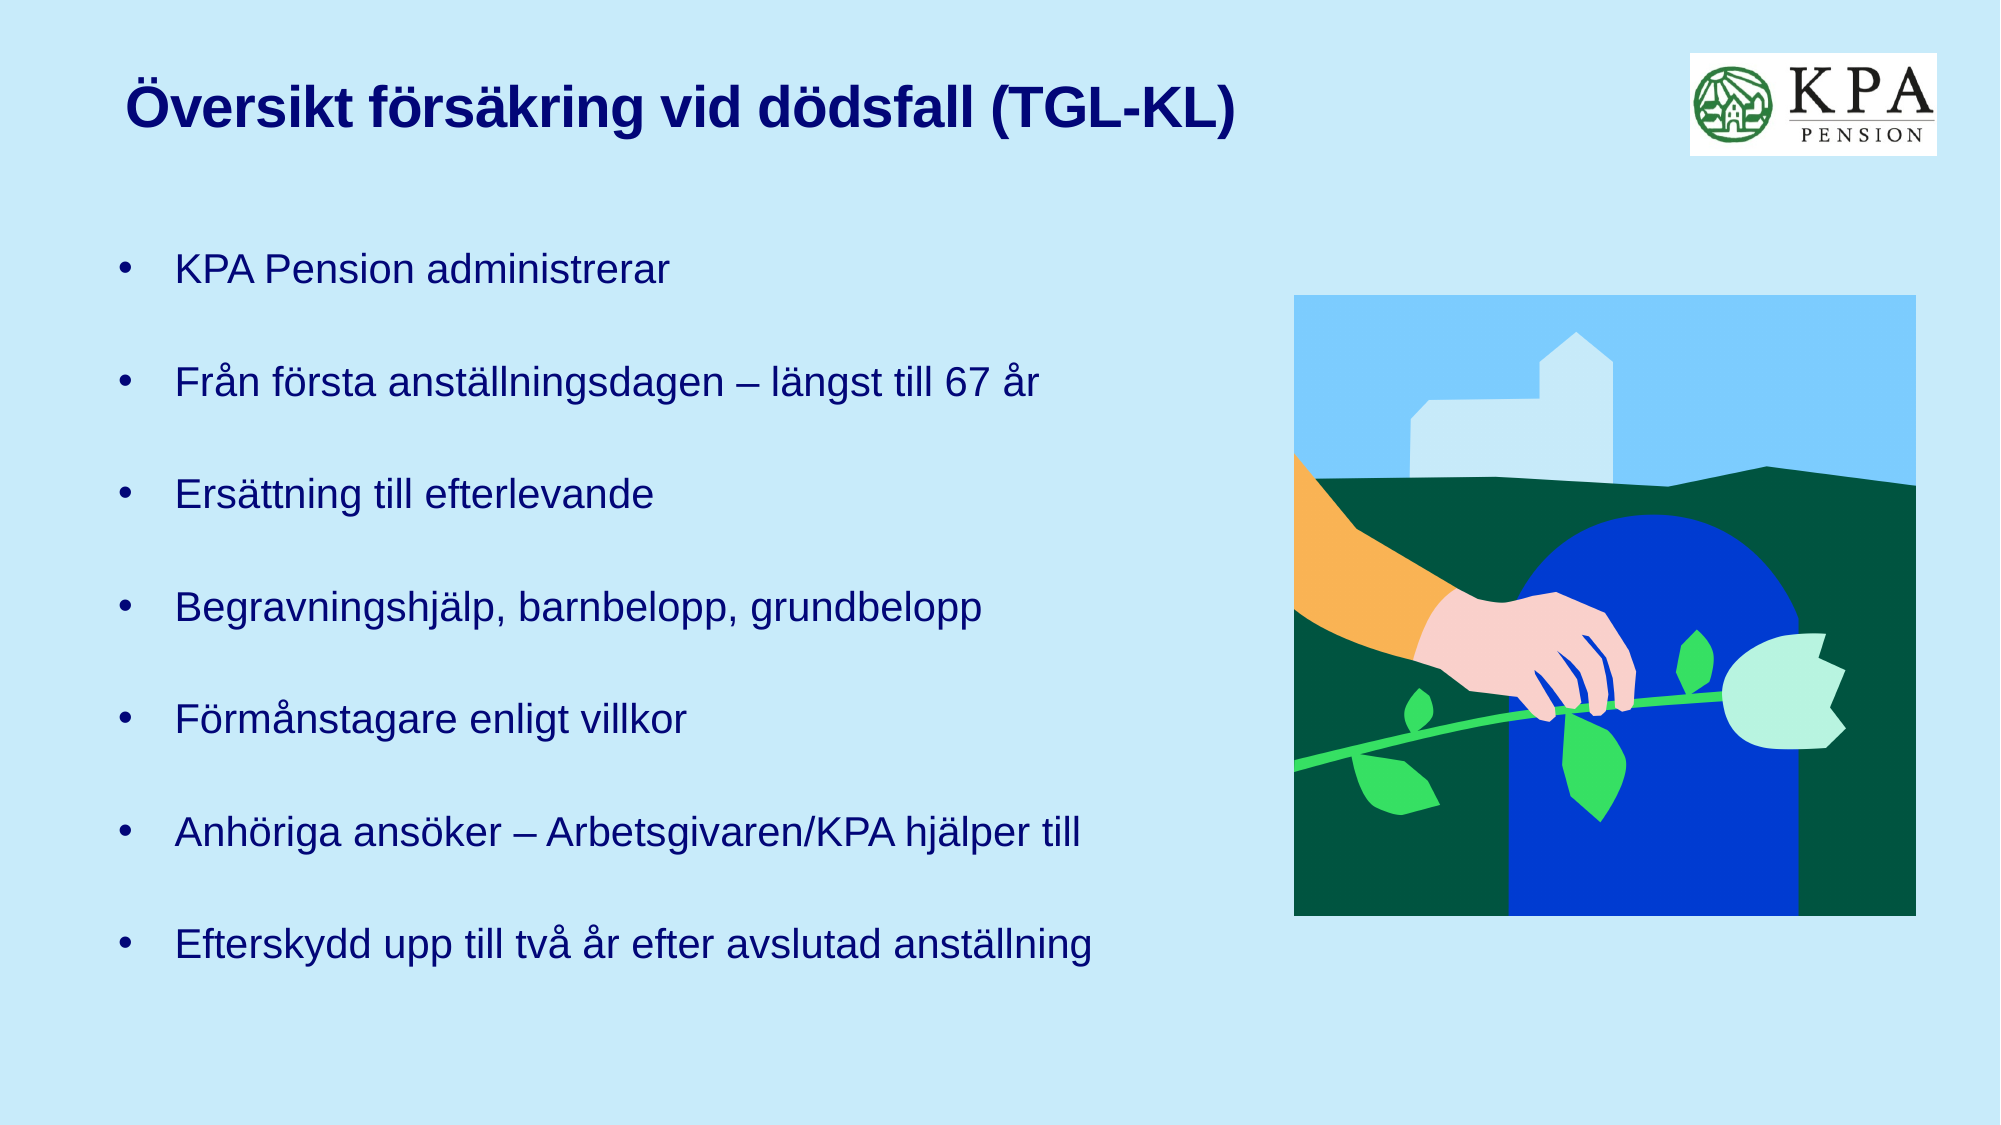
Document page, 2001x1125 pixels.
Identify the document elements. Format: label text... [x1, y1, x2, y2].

title Översikt försäkring vid dödsfall (TGL-KL) [125, 69, 1764, 238]
picture [1294, 295, 1916, 916]
picture [1690, 53, 1937, 156]
list KPA Pension administrerar Från första anställningsdagen – längst till 67 år Ersättning till efterlevande Begravningshjälp, barnbelopp, grundbelopp Förmånstagare enligt villkor Anhöriga ansöker – Arbetsgivaren/KPA hjälper till Efterskydd upp till två år efter avslutad anställning [118, 217, 1757, 938]
